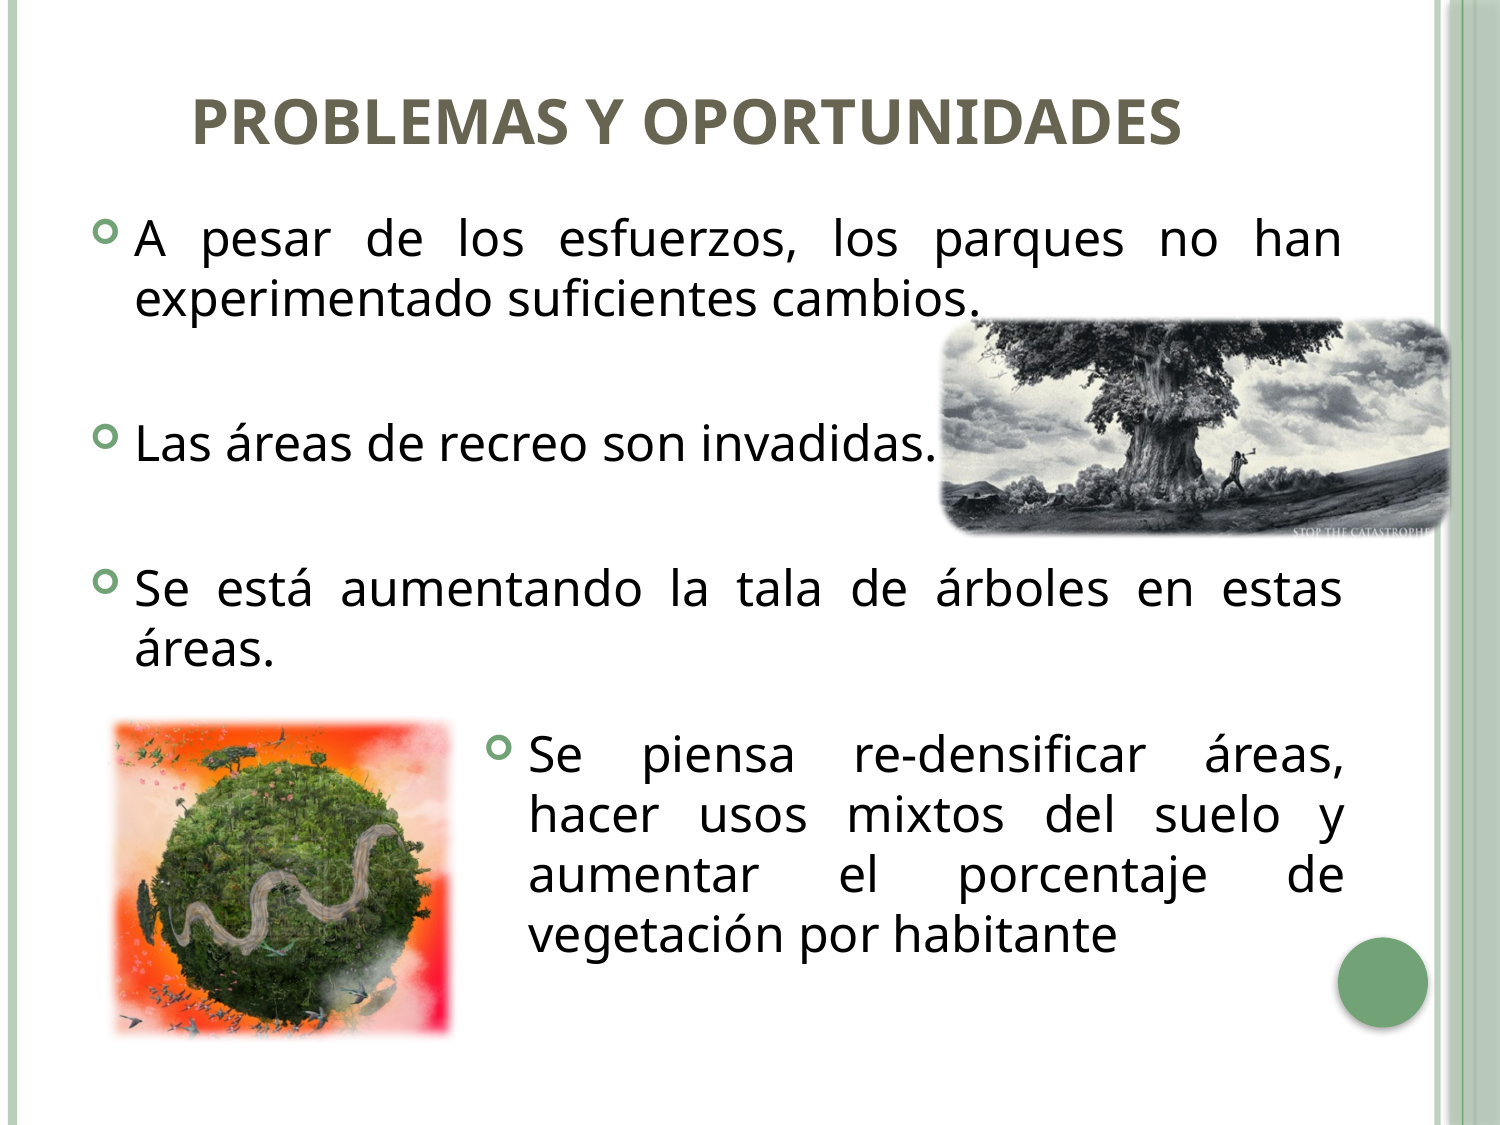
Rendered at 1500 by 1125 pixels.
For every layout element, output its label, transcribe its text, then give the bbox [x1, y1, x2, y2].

title Problemas y oportunidades [75, 45, 1300, 164]
picture [104, 714, 458, 1044]
text_box Se piensa re-densificar áreas, hacer usos mixtos del suelo y aumentar el porcentaje de vegetación por habitante [468, 714, 1361, 1008]
picture [936, 315, 1454, 540]
list A pesar de los esfuerzos, los parques no han experimentado suficientes cambios. Las áreas de recreo son invadidas. Se está aumentando la tala de árboles en estas áreas. [75, 199, 1360, 715]
